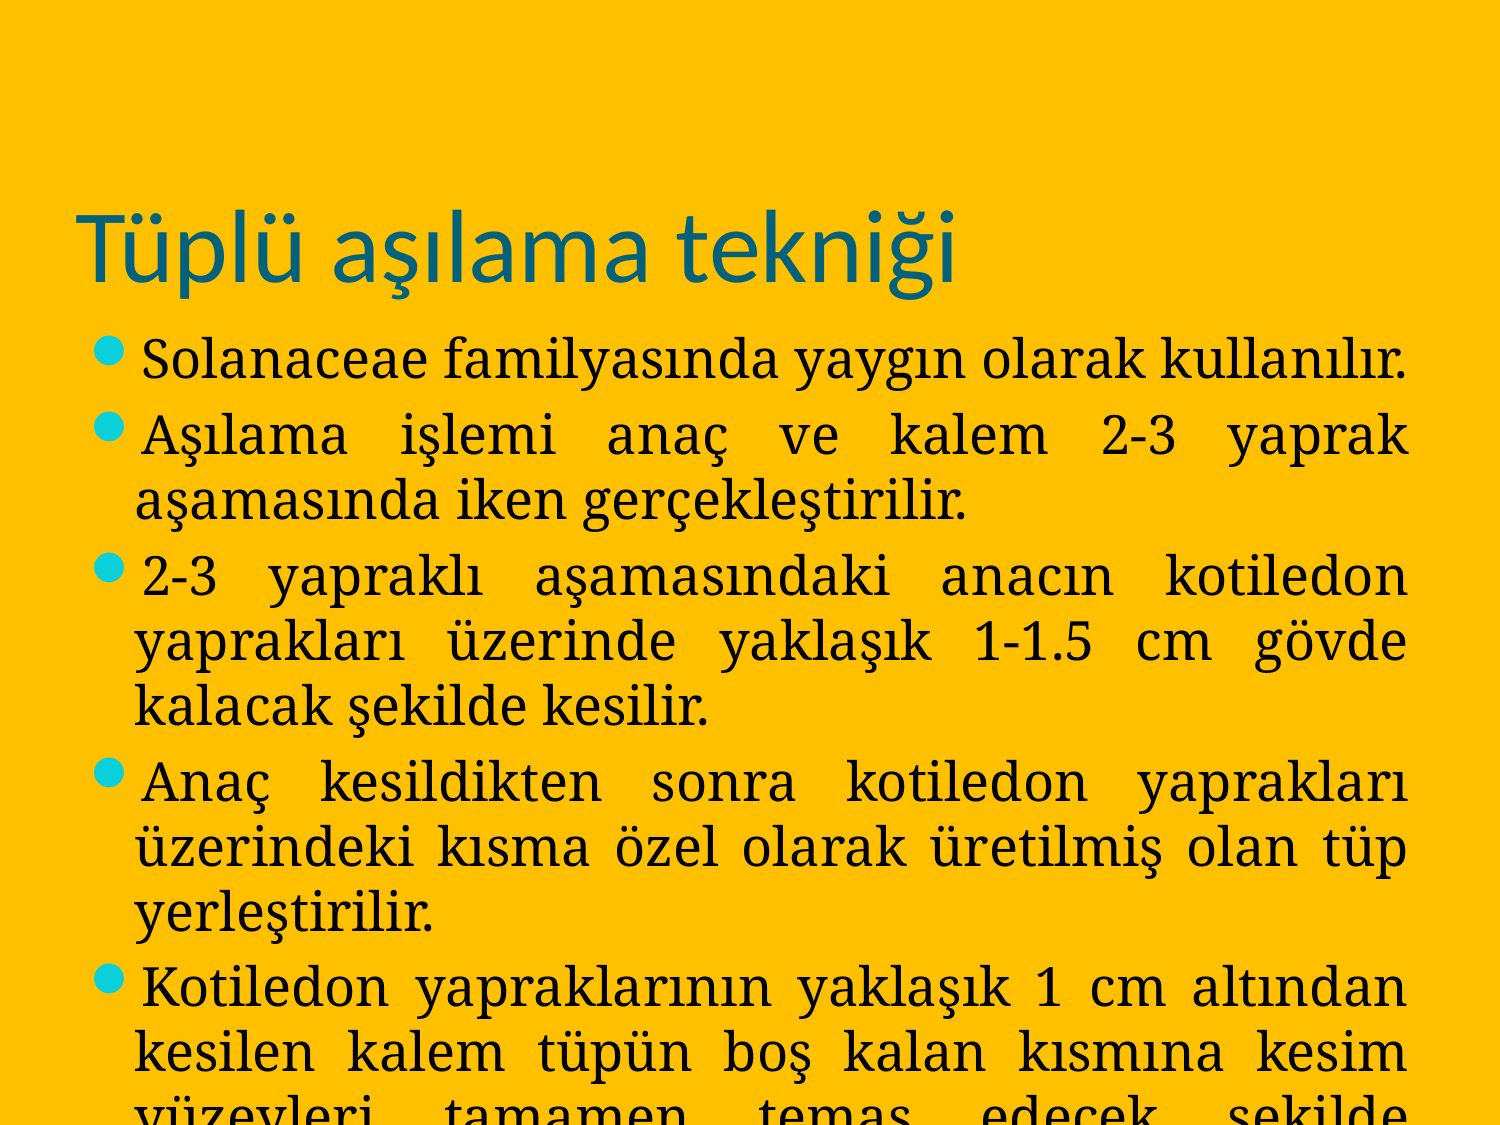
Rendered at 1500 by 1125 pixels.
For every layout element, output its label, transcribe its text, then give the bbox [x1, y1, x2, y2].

list Solanaceae familyasında yaygın olarak kullanılır. Aşılama işlemi anaç ve kalem 2-3 yaprak aşamasında iken gerçekleştirilir. 2-3 yapraklı aşamasındaki anacın kotiledon yaprakları üzerinde yaklaşık 1-1.5 cm gövde kalacak şekilde kesilir. Anaç kesildikten sonra kotiledon yaprakları üzerindeki kısma özel olarak üretilmiş olan tüp yerleştirilir. Kotiledon yapraklarının yaklaşık 1 cm altından kesilen kalem tüpün boş kalan kısmına kesim yüzeyleri tamamen temas edecek şekilde yerleştirilir. [75, 317, 1425, 1038]
title Tüplü aşılama tekniği [75, 115, 1425, 303]
